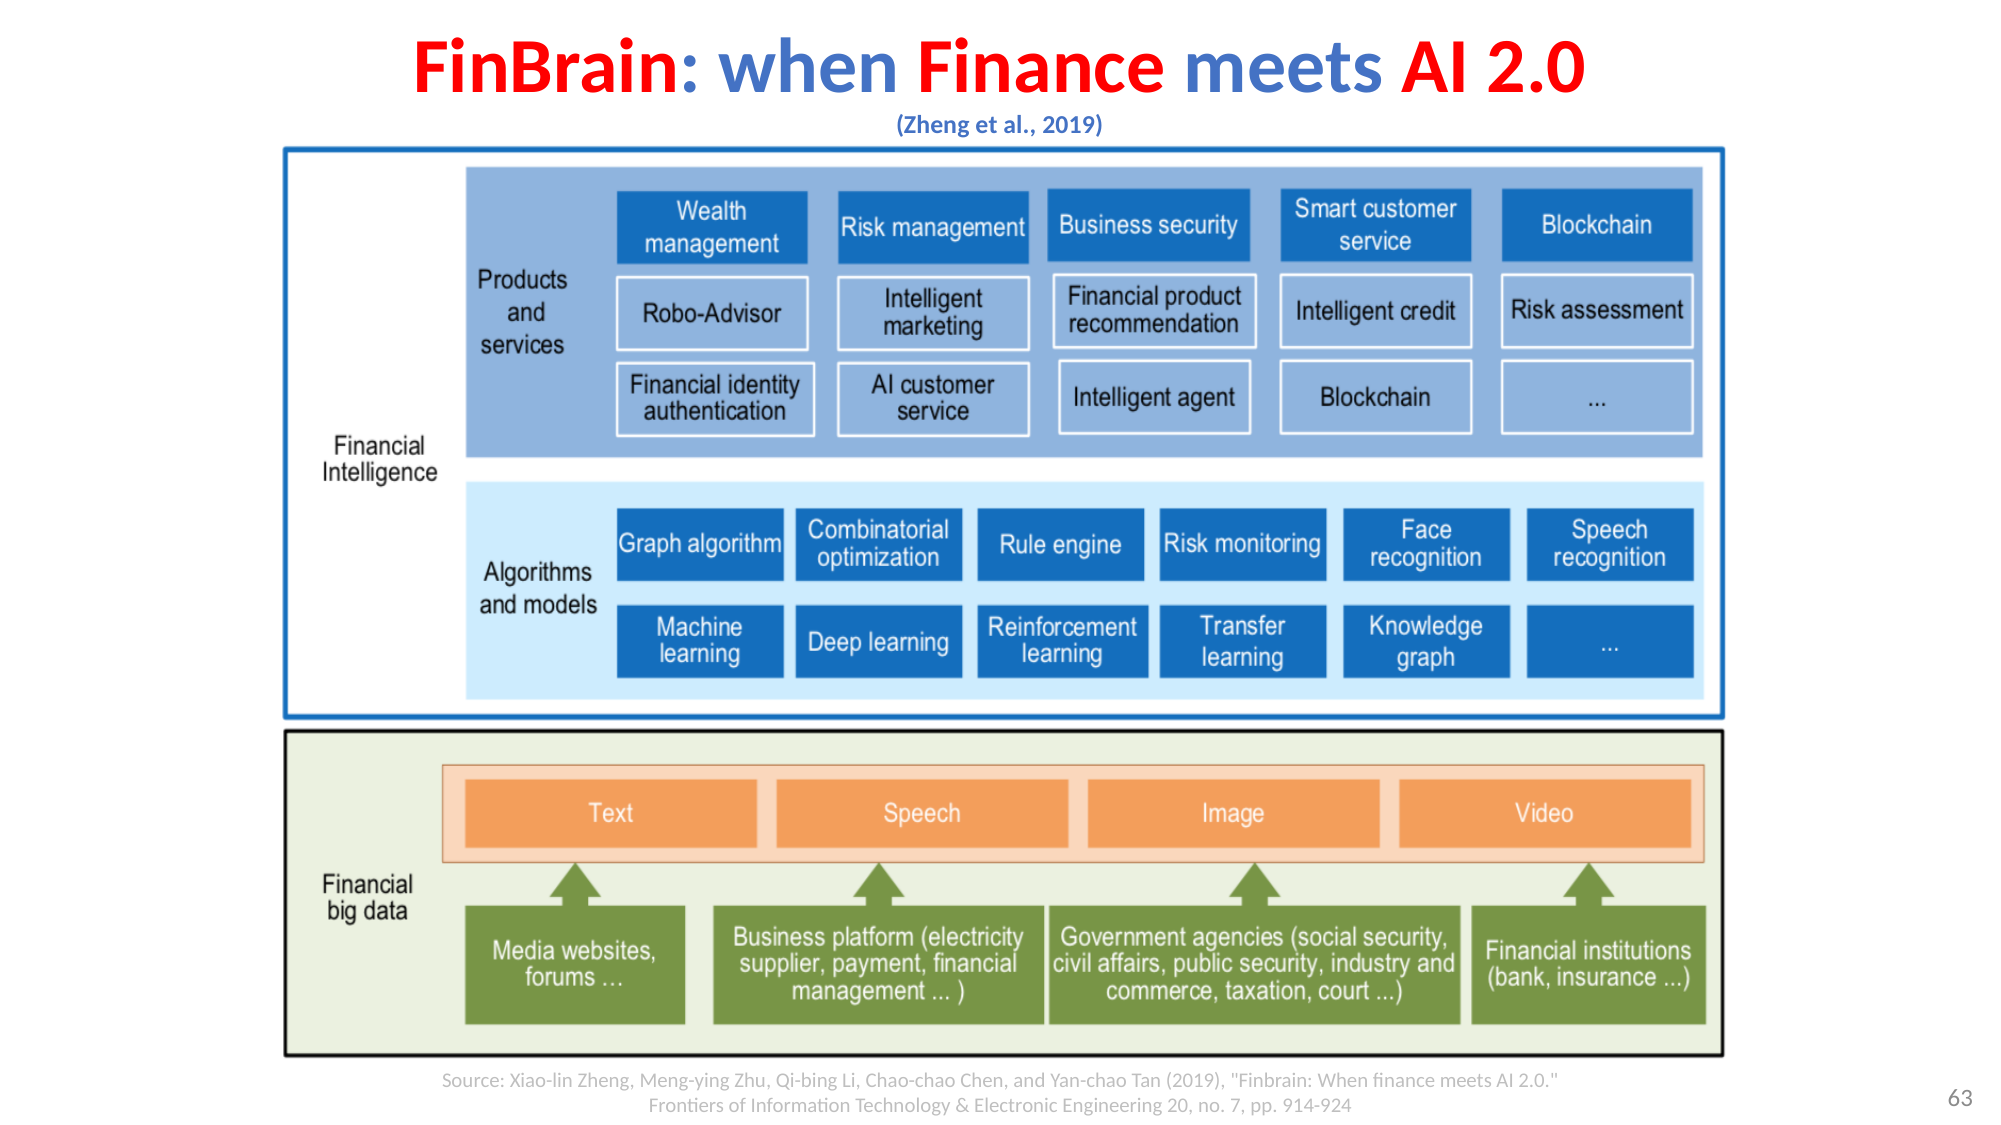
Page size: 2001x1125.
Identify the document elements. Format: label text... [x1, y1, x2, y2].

slide_number 63 [1830, 1076, 1989, 1116]
text_box Source: Xiao-lin Zheng, Meng-ying Zhu, Qi-bing Li, Chao-chao Chen, and Yan-chao Tan (2019), "Finbrain: When finance meets AI 2.0." Frontiers of Information Technology & Electronic Engineering 20, no. 7, pp. 914-924 [406, 1062, 1595, 1124]
title FinBrain: when Finance meets AI 2.0 (Zheng et al., 2019) [144, 6, 1856, 147]
picture [277, 140, 1728, 1062]
